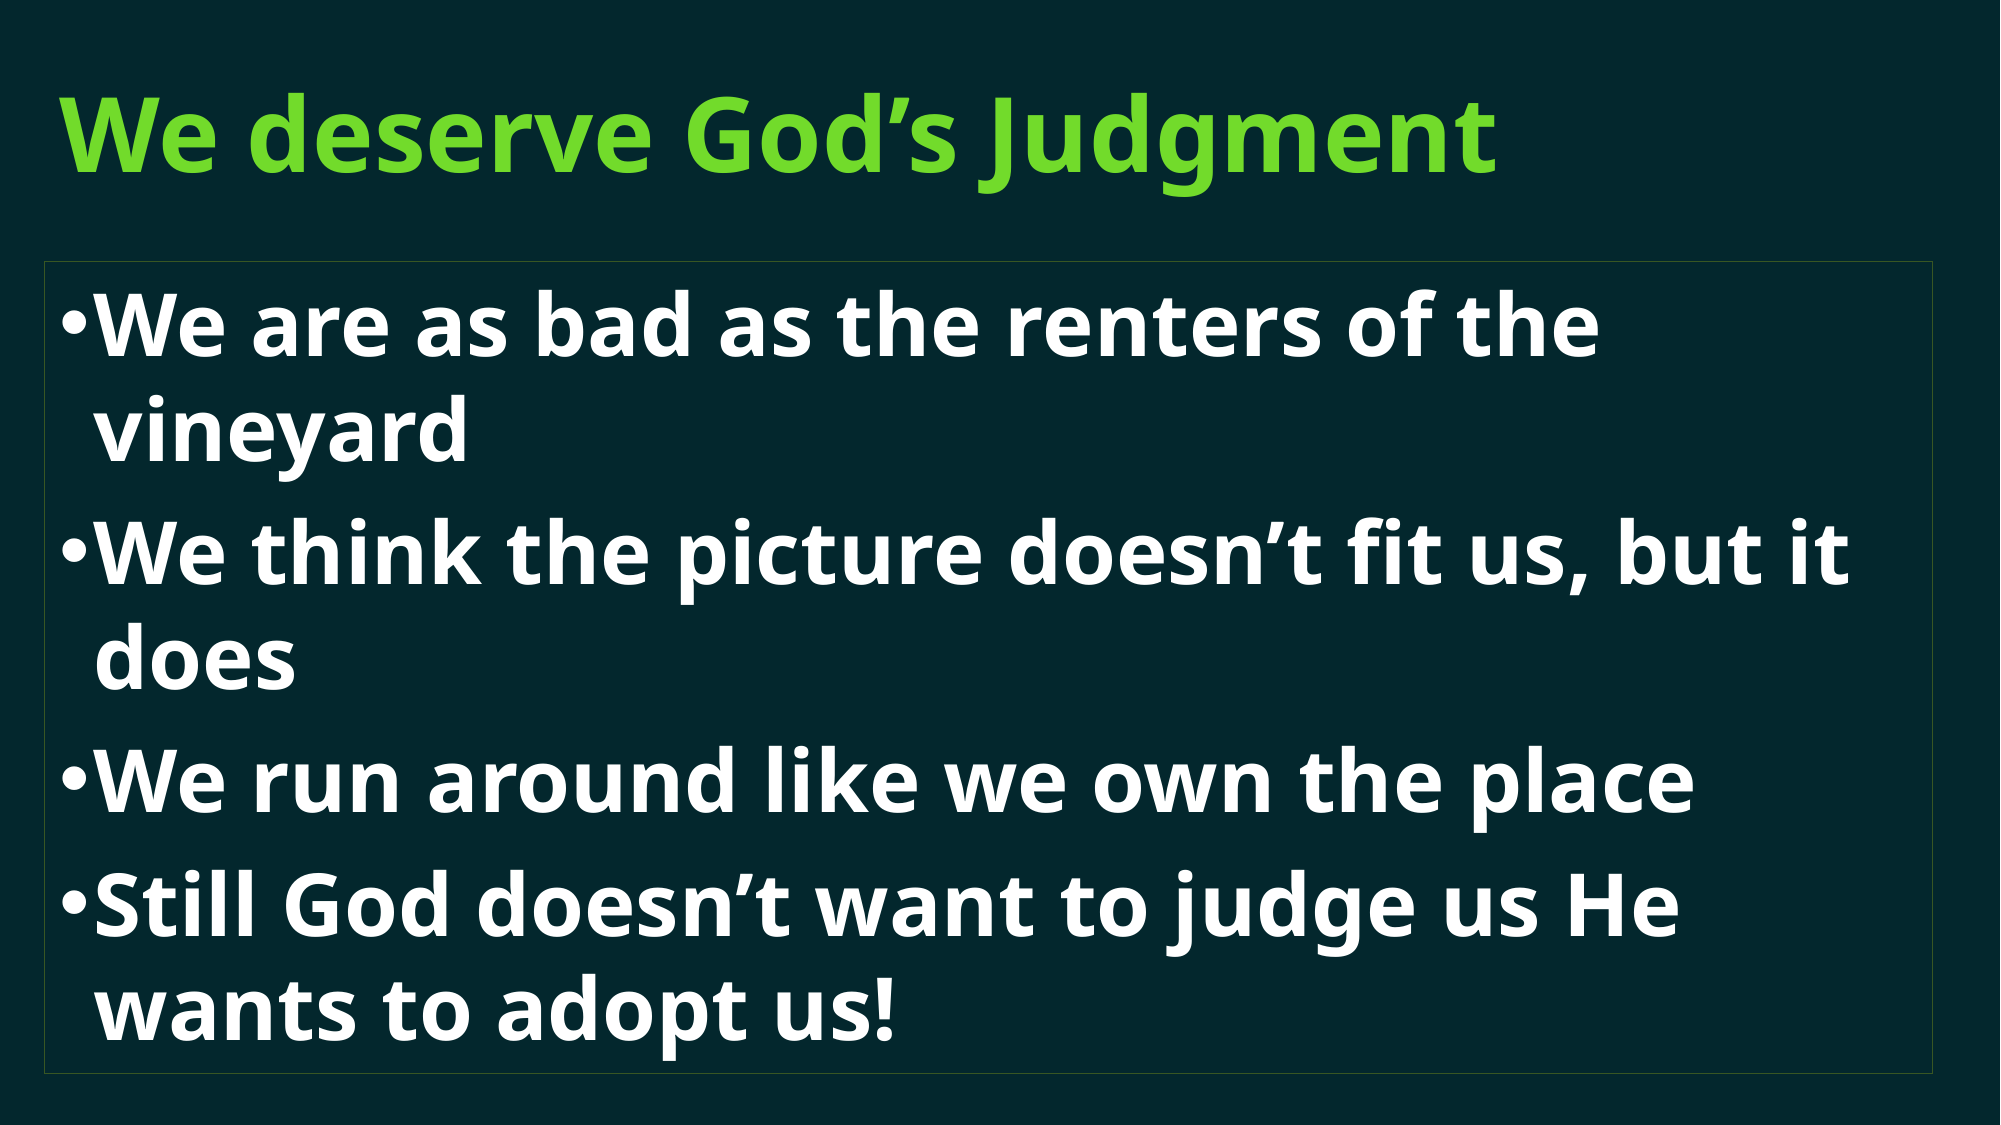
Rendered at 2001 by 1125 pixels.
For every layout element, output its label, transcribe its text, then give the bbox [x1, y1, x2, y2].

list We are as bad as the renters of the vineyard We think the picture doesn’t fit us, but it does We run around like we own the place Still God doesn’t want to judge us He wants to adopt us! [44, 261, 1933, 1074]
title We deserve God’s Judgment [44, 22, 1933, 240]
